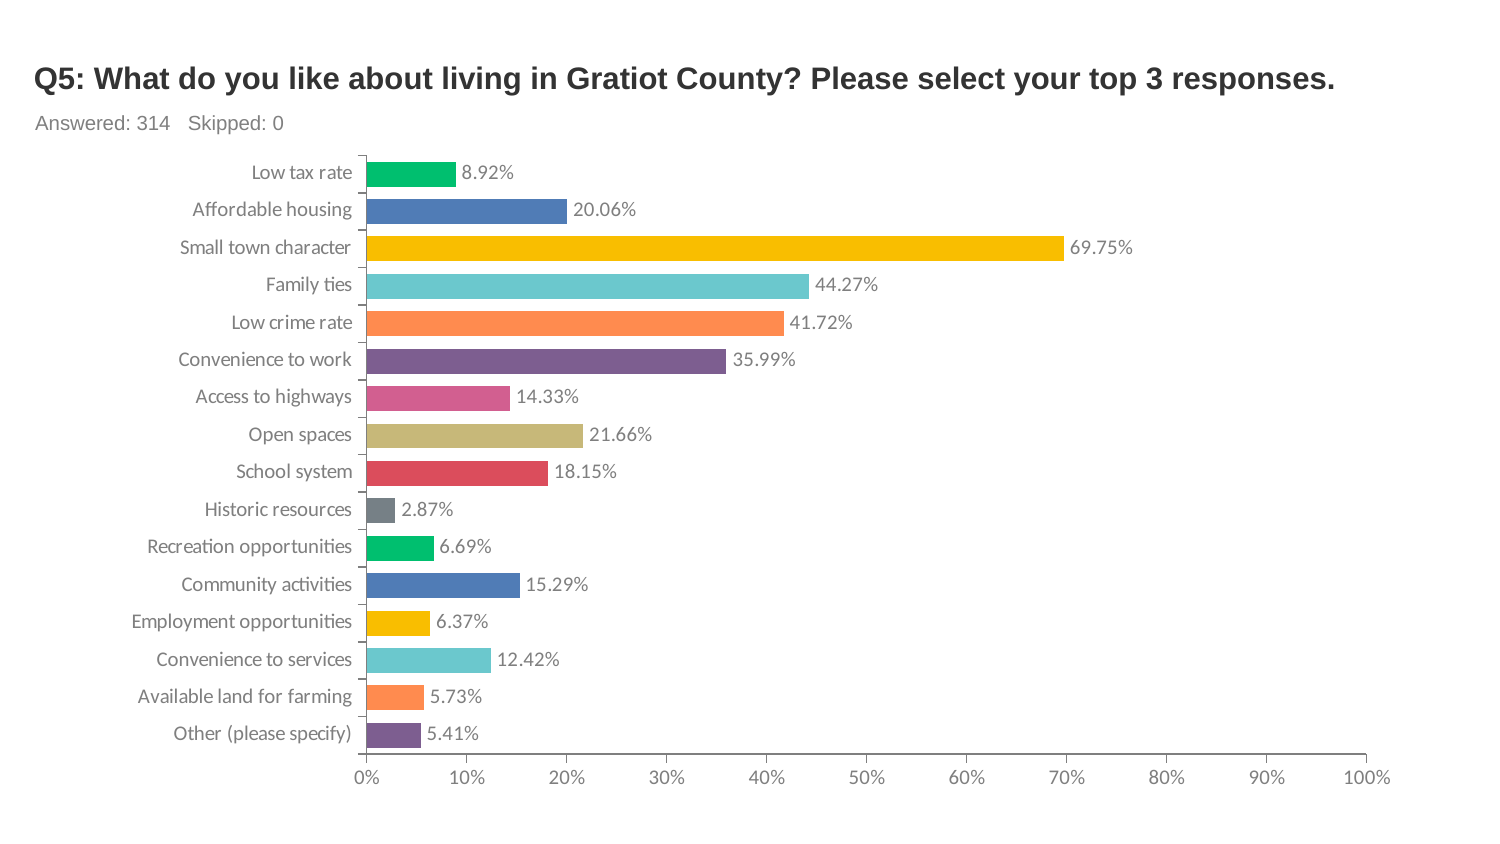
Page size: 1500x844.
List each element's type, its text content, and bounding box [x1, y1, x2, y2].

chart [120, 141, 1417, 803]
title Q5: What do you like about living in Gratiot County? Please select your top 3 responses. [18, 13, 1369, 104]
list Answered: 314 Skipped: 0 [20, 102, 1371, 143]
